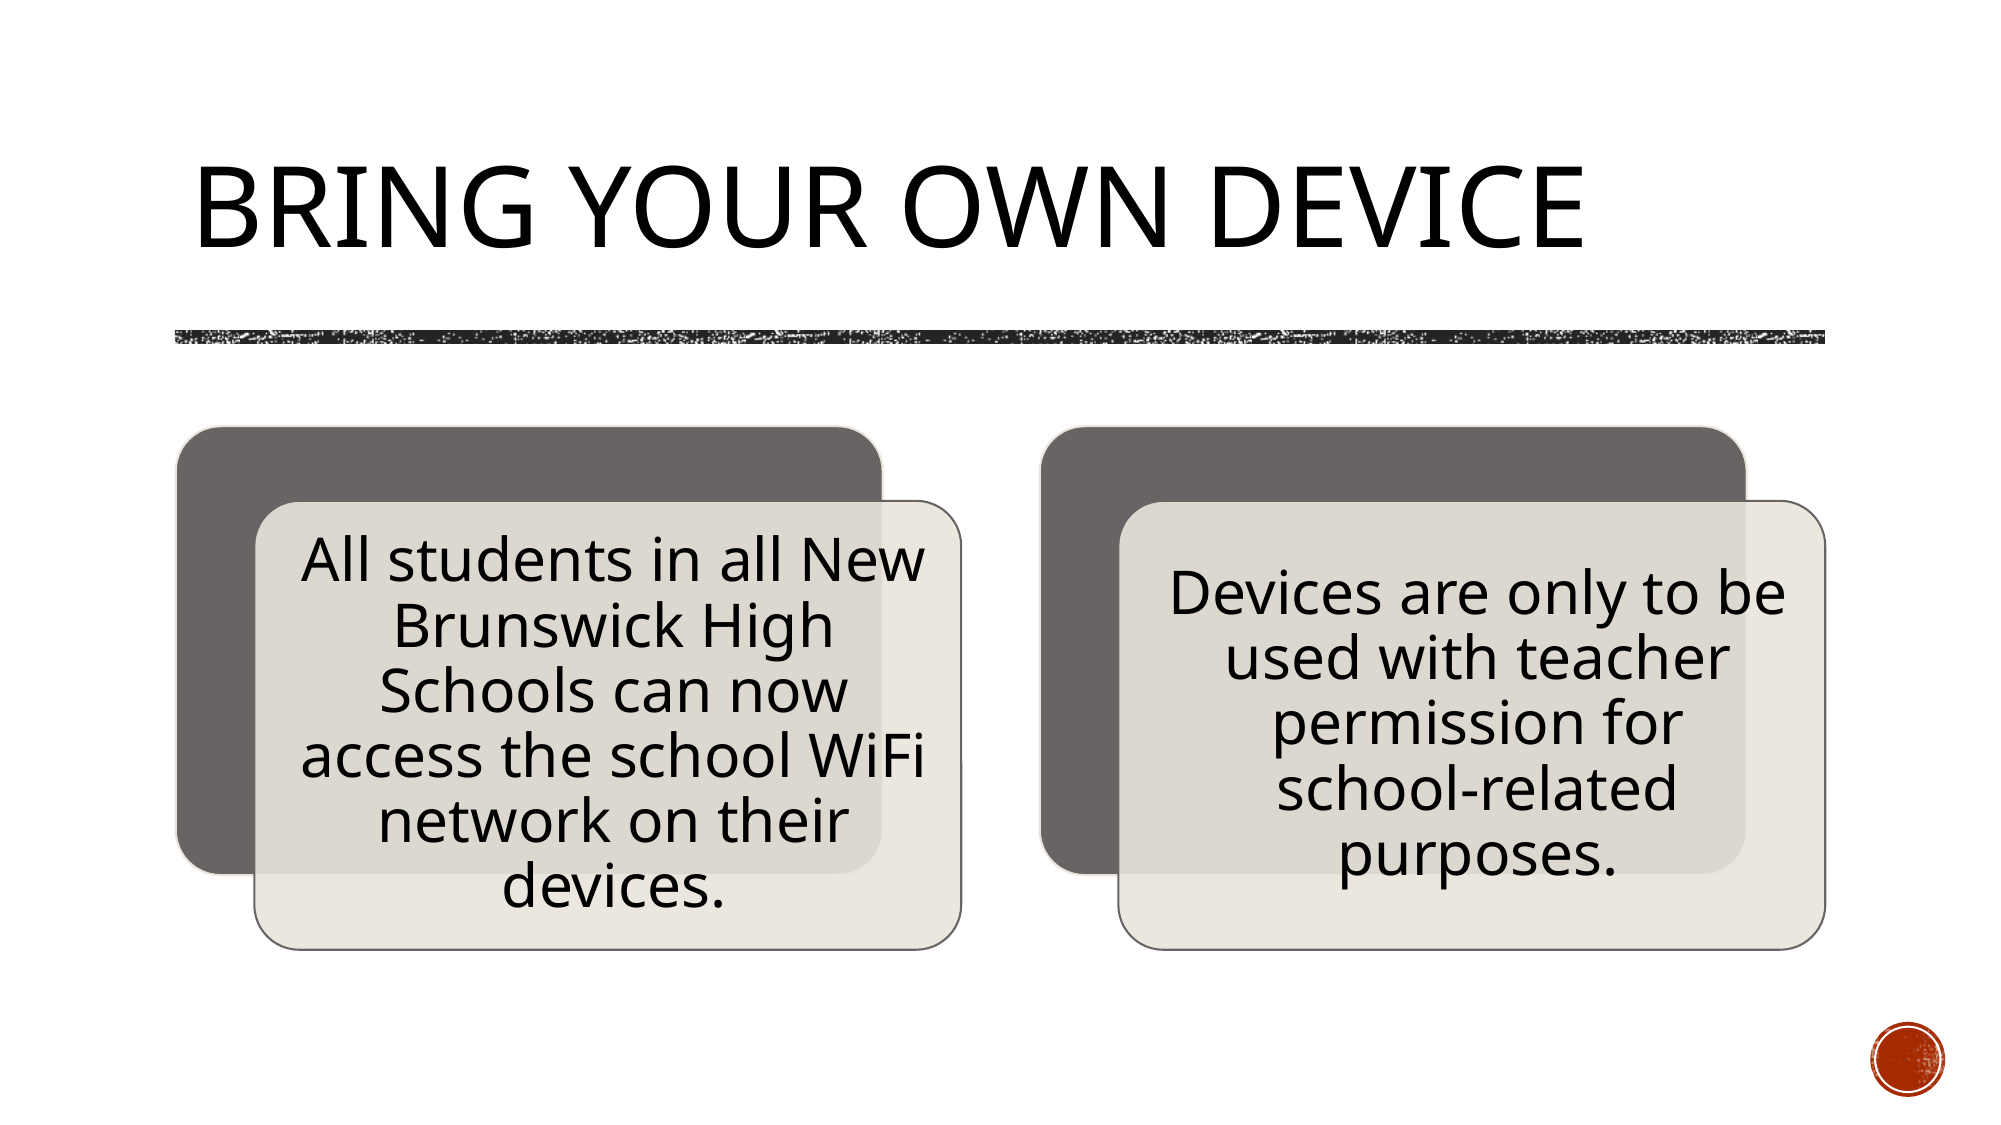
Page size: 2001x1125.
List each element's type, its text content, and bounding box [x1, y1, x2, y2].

text_box [174, 329, 1826, 344]
title Bring your own device [175, 79, 1826, 329]
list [176, 392, 1824, 984]
